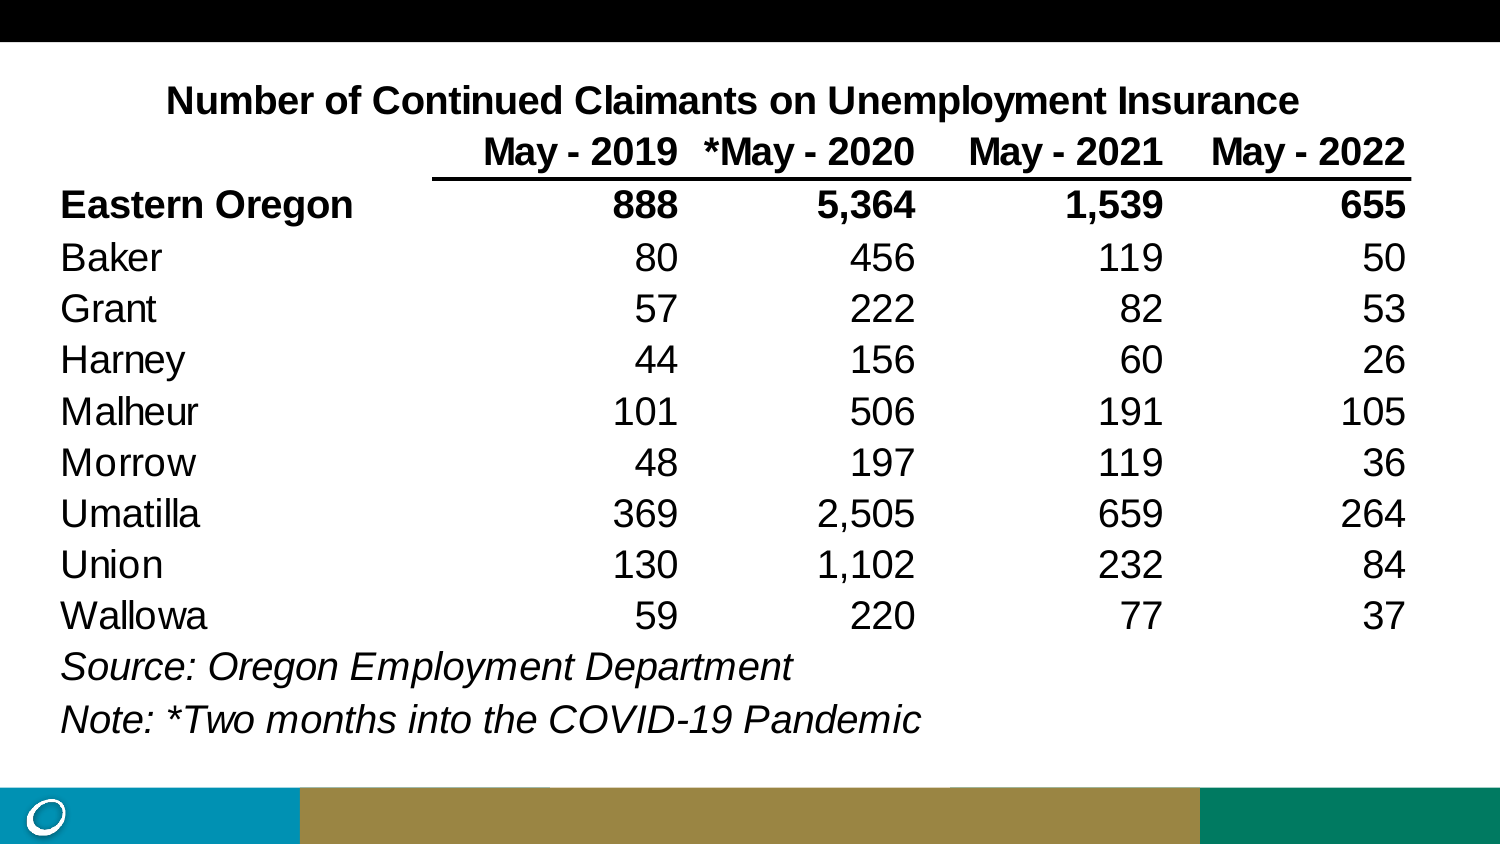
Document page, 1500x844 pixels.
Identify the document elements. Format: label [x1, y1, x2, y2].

picture [27, 800, 65, 835]
picture [52, 74, 1414, 748]
